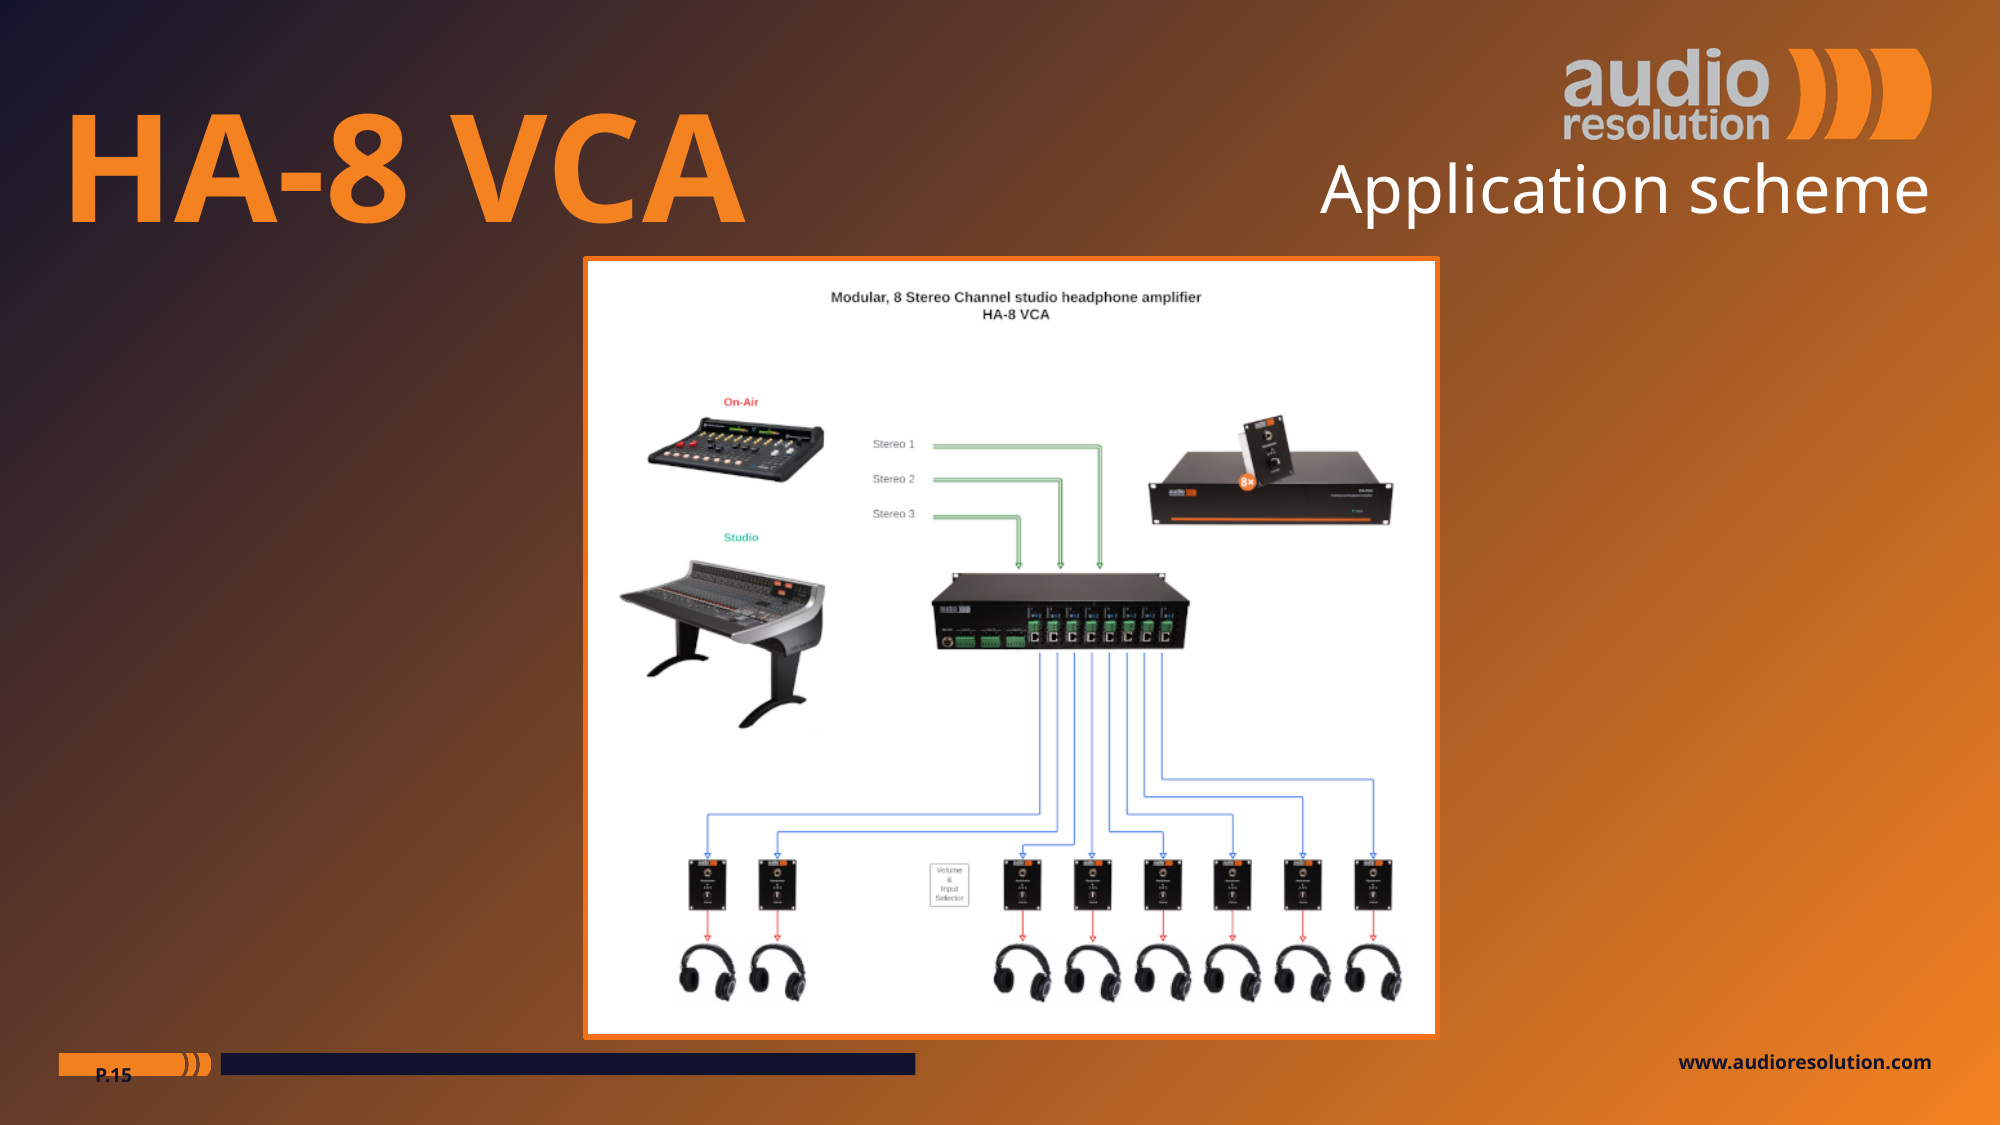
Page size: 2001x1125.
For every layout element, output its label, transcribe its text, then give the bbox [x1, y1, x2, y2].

text_box www.audioresolution.com [1621, 1045, 1933, 1086]
picture [1563, 48, 1933, 140]
text_box Application scheme [1263, 146, 1933, 227]
text_box HA-8 VCA [59, 65, 1175, 261]
picture [587, 261, 1435, 1035]
picture [58, 1053, 212, 1076]
